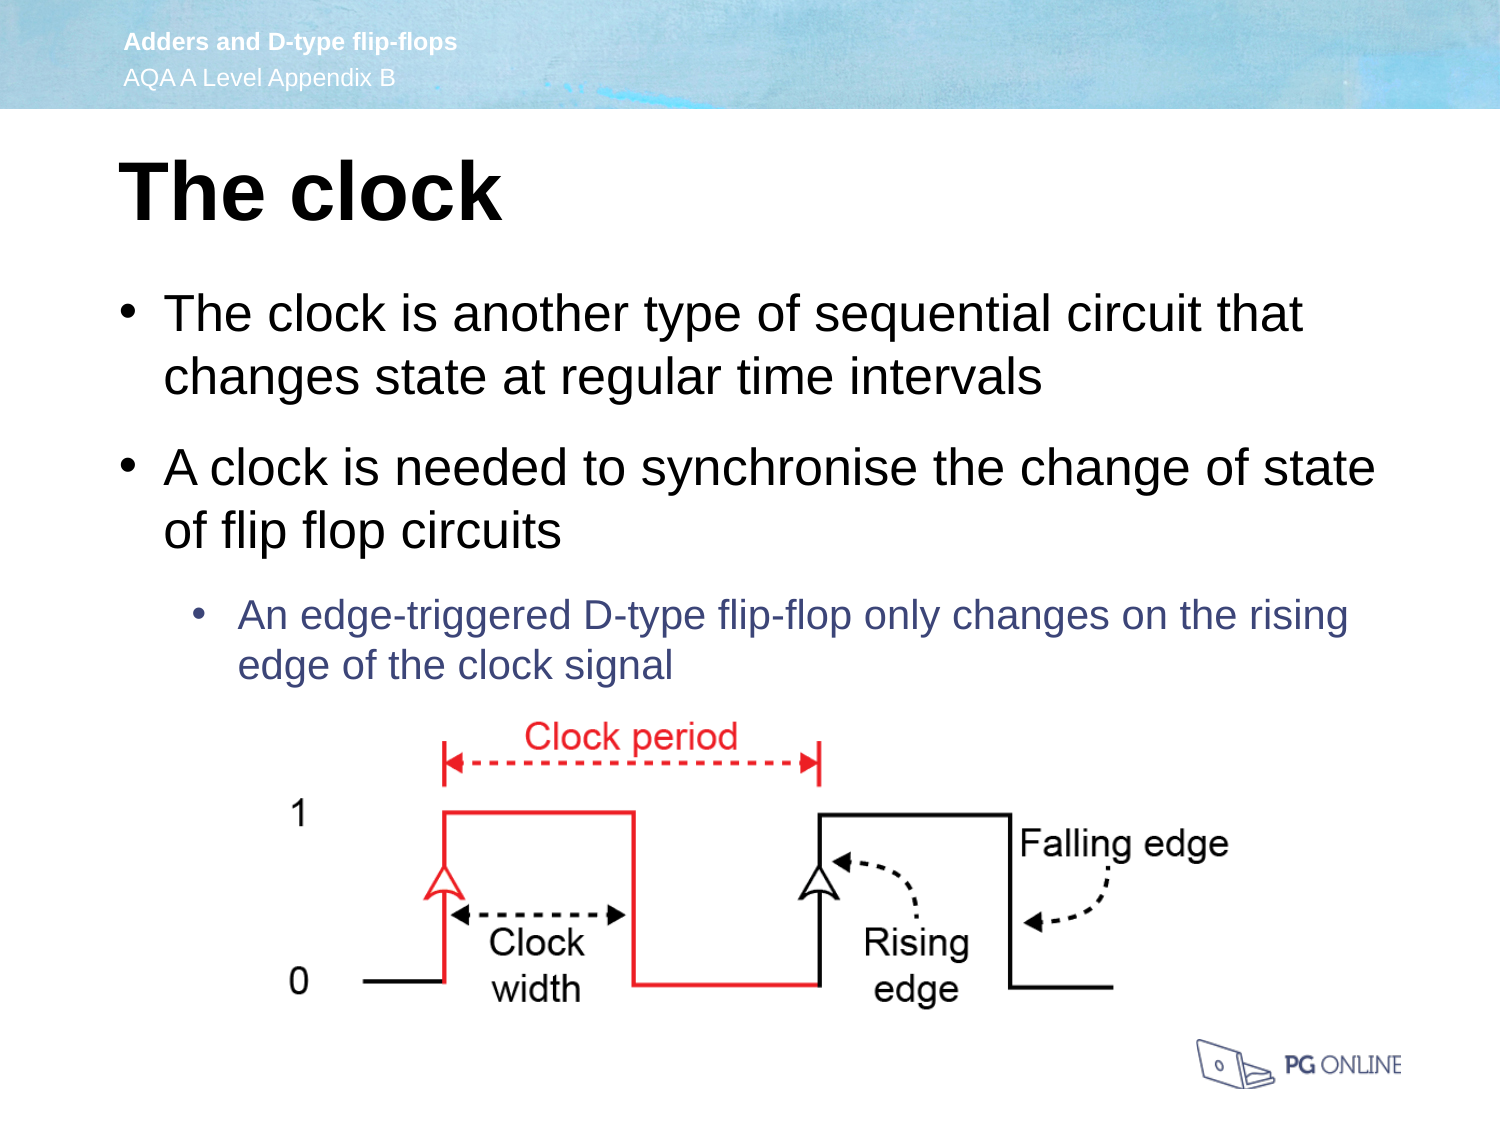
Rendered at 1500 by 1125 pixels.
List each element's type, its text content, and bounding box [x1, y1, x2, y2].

list The clock [118, 148, 1401, 259]
list The clock is another type of sequential circuit that changes state at regular time intervals A clock is needed to synchronise the change of state of flip flop circuits An edge-triggered D-type flip-flop only changes on the rising edge of the clock signal [118, 279, 1398, 847]
picture [283, 712, 1235, 1017]
picture [0, 0, 1500, 109]
